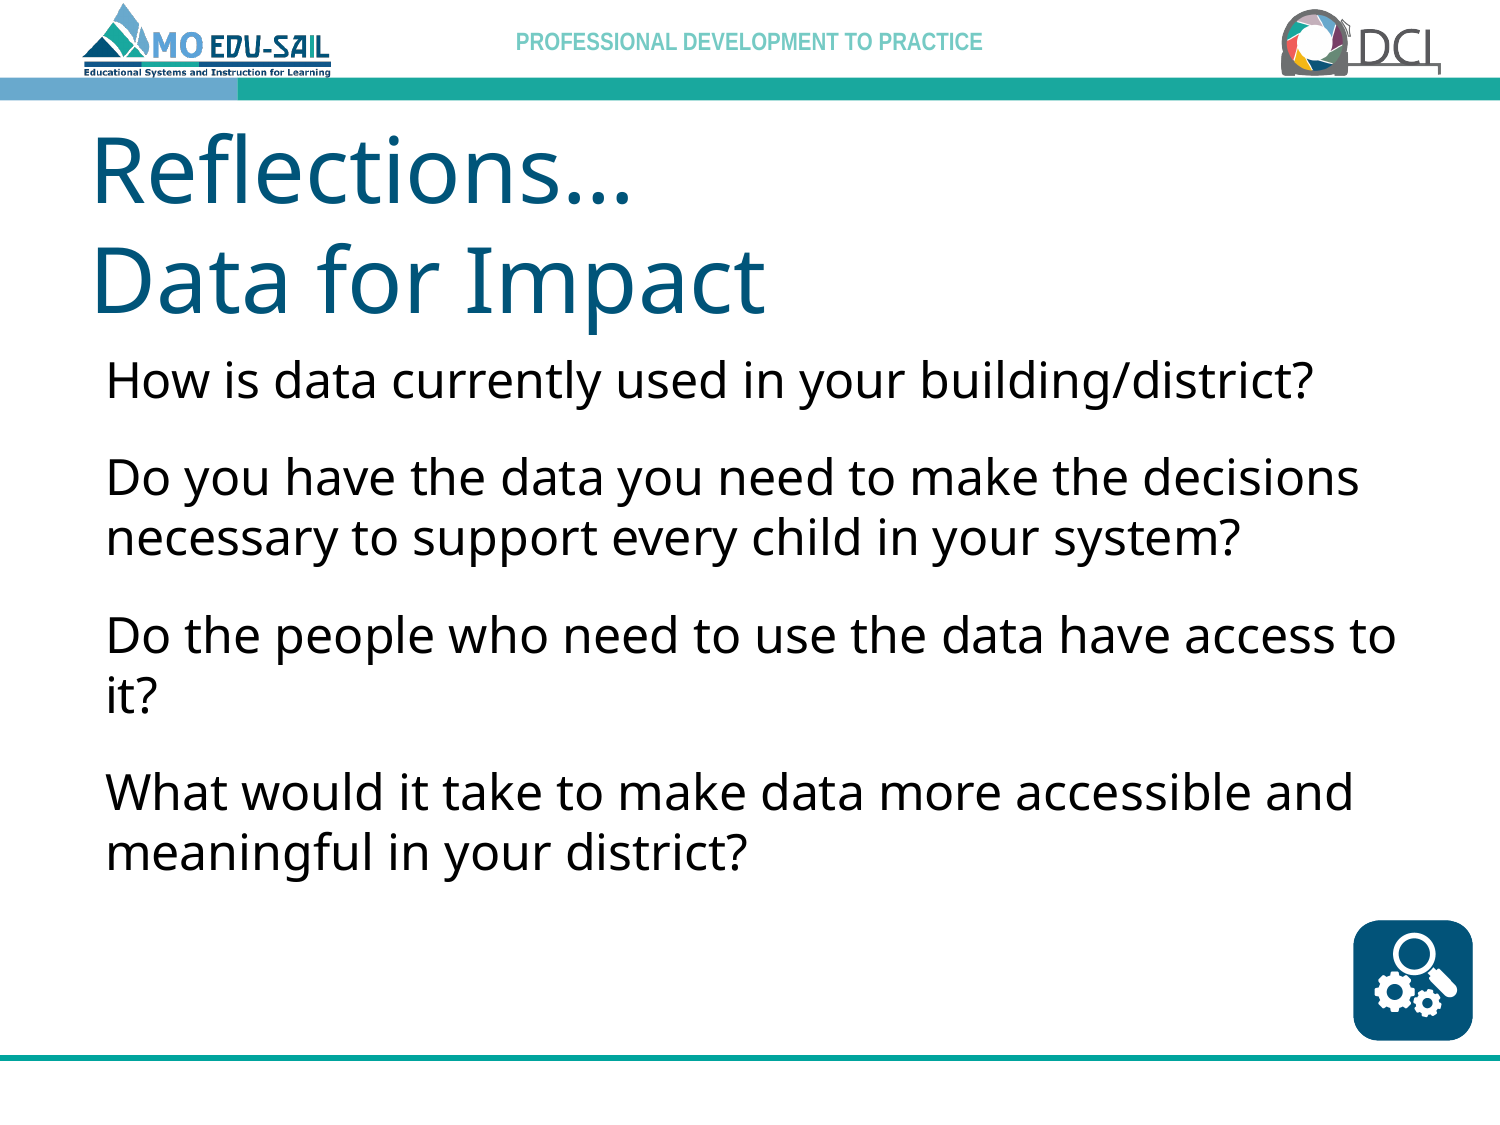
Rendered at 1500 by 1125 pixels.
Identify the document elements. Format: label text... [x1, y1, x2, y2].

picture [1414, 990, 1441, 1016]
picture [1352, 919, 1474, 1041]
picture [1429, 969, 1456, 997]
title Reflections… Data for Impact [75, 132, 1425, 312]
picture [1281, 9, 1441, 76]
picture [1394, 933, 1435, 975]
list How is data currently used in your building/district? Do you have the data you need to make the decisions necessary to support every child in your system? Do the people who need to use the data have access to it? What would it take to make data more accessible and meaningful in your district? [75, 333, 1425, 984]
picture [1375, 972, 1414, 1011]
picture [82, 0, 331, 81]
